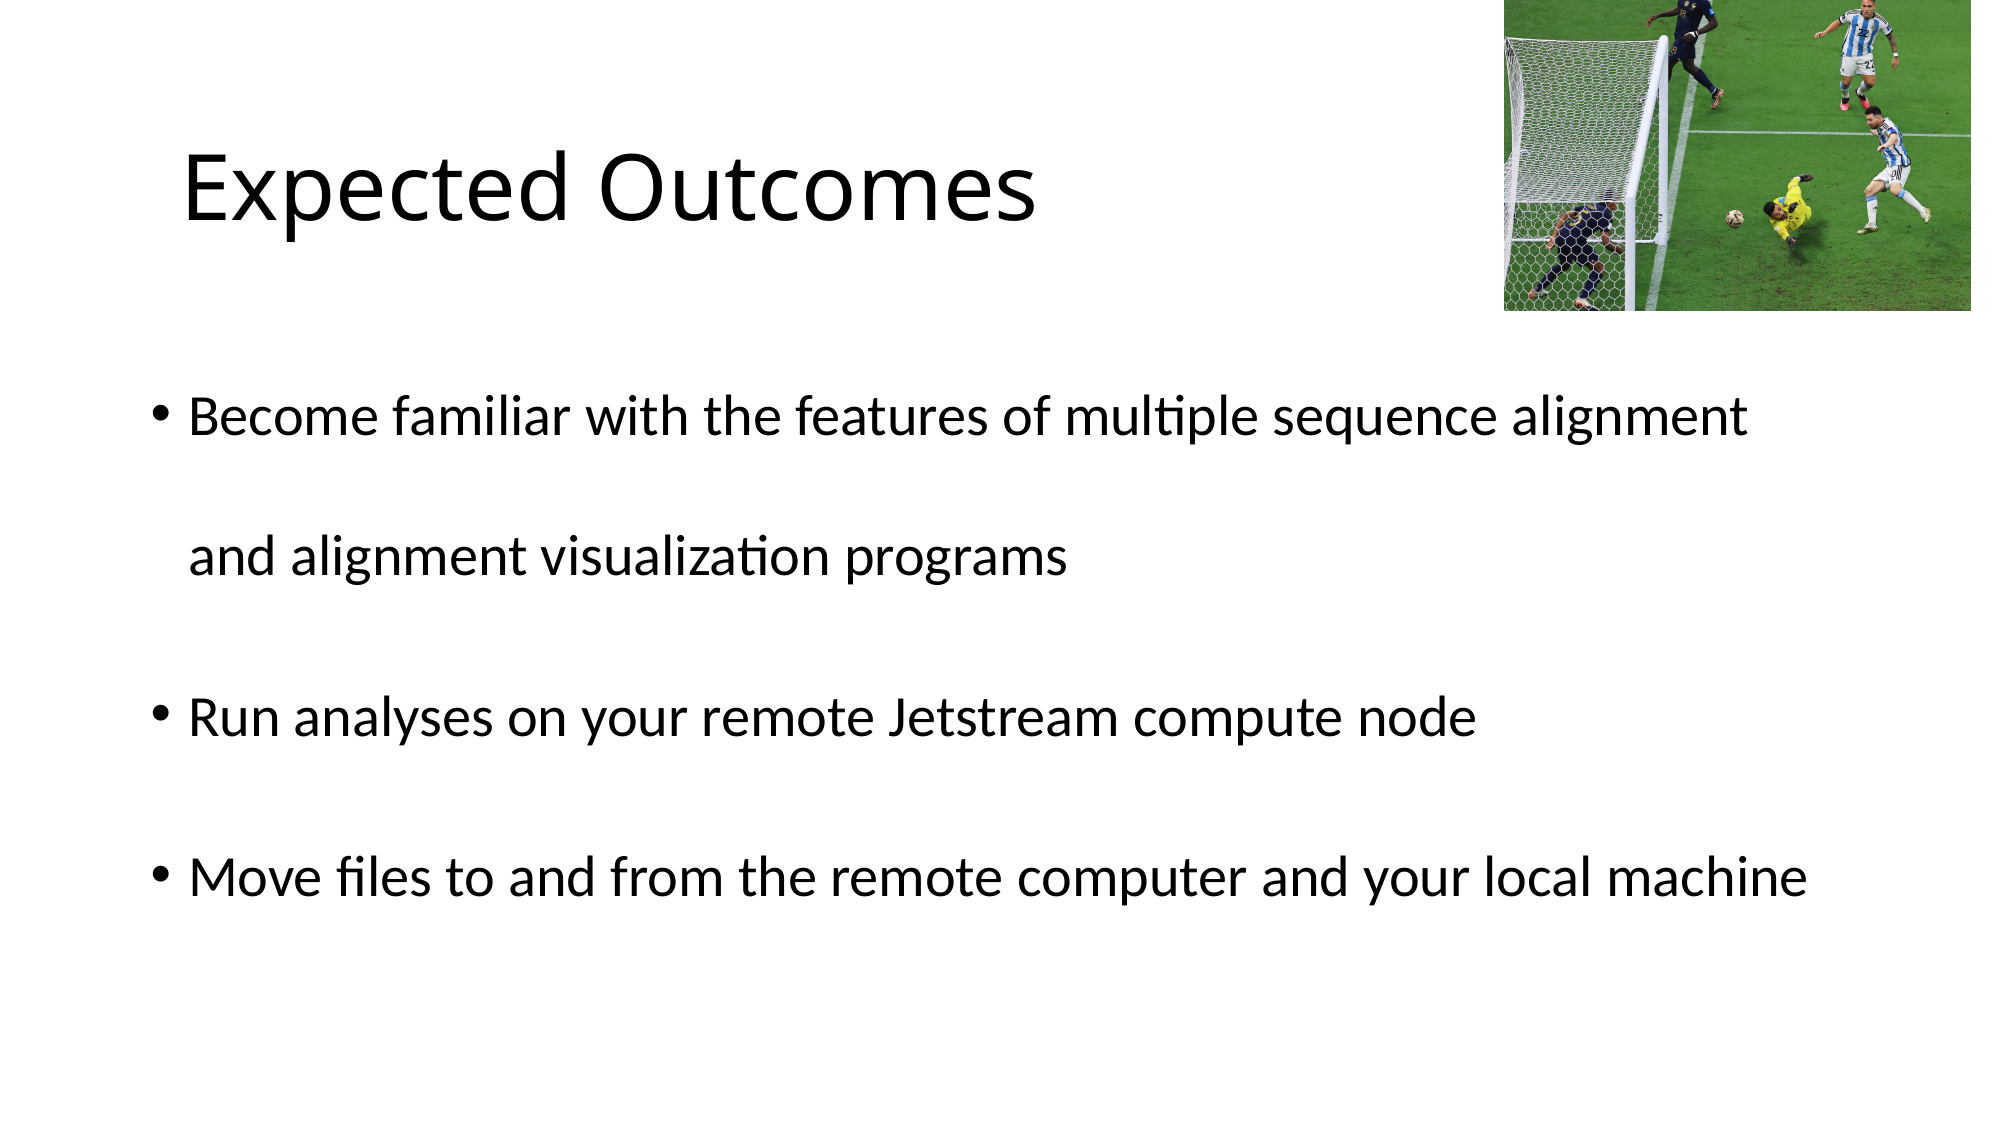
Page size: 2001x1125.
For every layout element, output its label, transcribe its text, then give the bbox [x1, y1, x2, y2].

picture [1504, 0, 1971, 311]
title Expected Outcomes [164, 82, 1067, 299]
list Become familiar with the features of multiple sequence alignment and alignment visualization programs Run analyses on your remote Jetstream compute node Move files to and from the remote computer and your local machine [135, 299, 1846, 1048]
